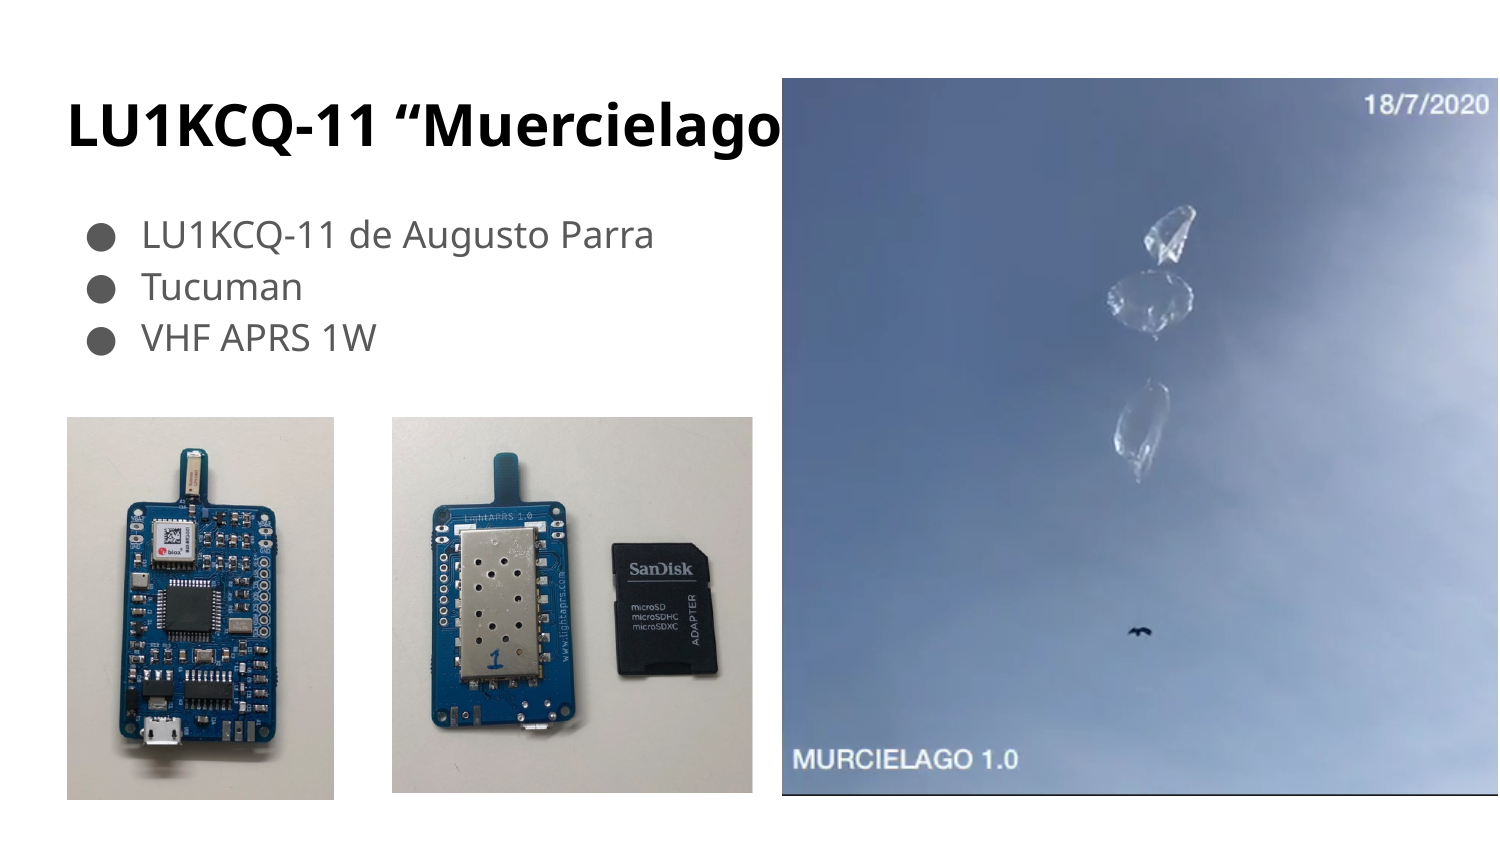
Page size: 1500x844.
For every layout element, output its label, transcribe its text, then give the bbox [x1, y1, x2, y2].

picture [9, 417, 758, 801]
list LU1KCQ-11 de Augusto Parra Tucuman VHF APRS 1W [51, 189, 777, 750]
title LU1KCQ-11 “Muercielago” [51, 72, 1449, 167]
picture [782, 78, 1498, 796]
